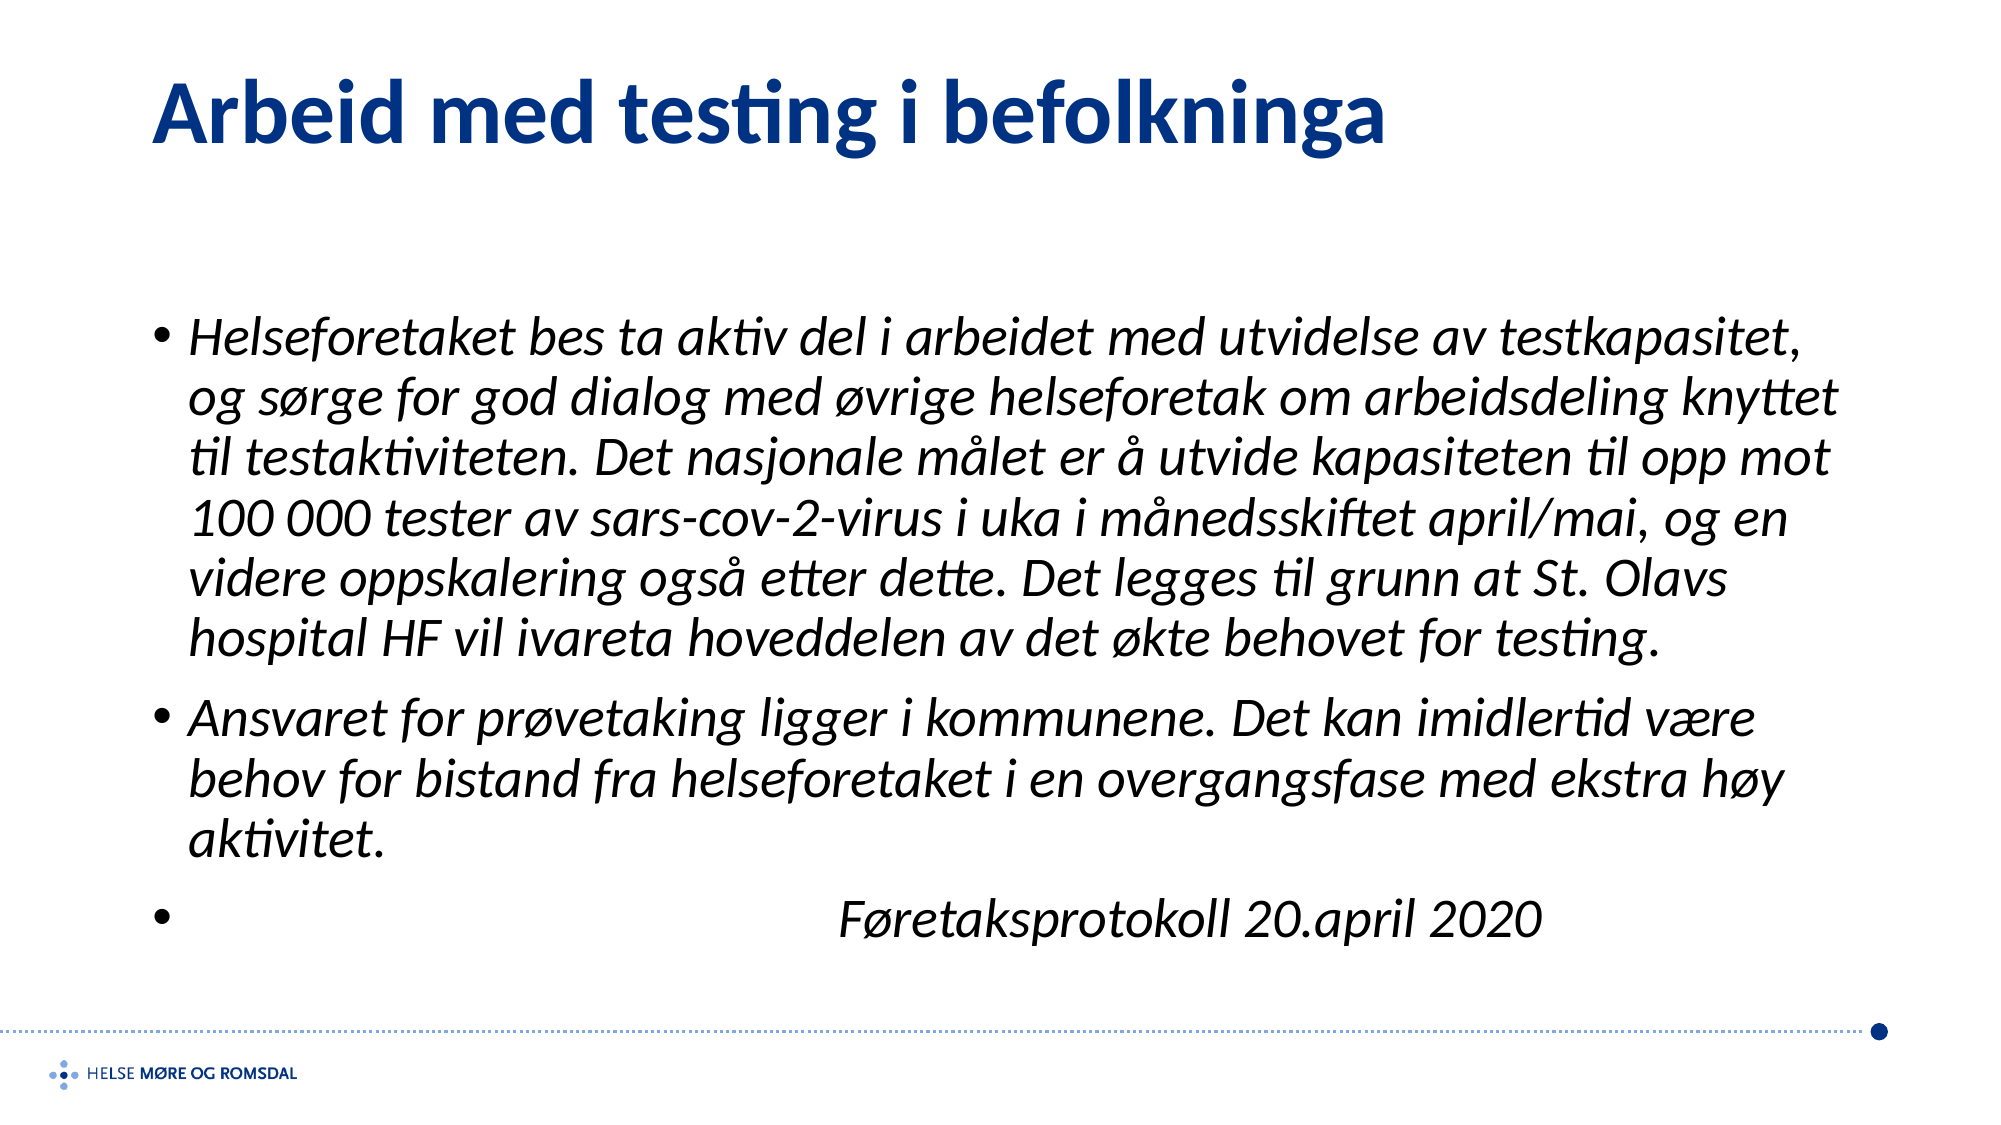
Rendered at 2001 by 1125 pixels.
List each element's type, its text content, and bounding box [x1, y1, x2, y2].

picture [49, 1060, 297, 1090]
title Arbeid med testing i befolkninga [137, 59, 1863, 278]
list Helseforetaket bes ta aktiv del i arbeidet med utvidelse av testkapasitet, og sørge for god dialog med øvrige helseforetak om arbeidsdeling knyttet til testaktiviteten. Det nasjonale målet er å utvide kapasiteten til opp mot 100 000 tester av sars-cov-2-virus i uka i månedsskiftet april/mai, og en videre oppskalering også etter dette. Det legges til grunn at St. Olavs hospital HF vil ivareta hoveddelen av det økte behovet for testing. Ansvaret for prøvetaking ligger i kommunene. Det kan imidlertid være behov for bistand fra helseforetaket i en overgangsfase med ekstra høy aktivitet. Føretaksprotokoll 20.april 2020 [137, 299, 1863, 1014]
